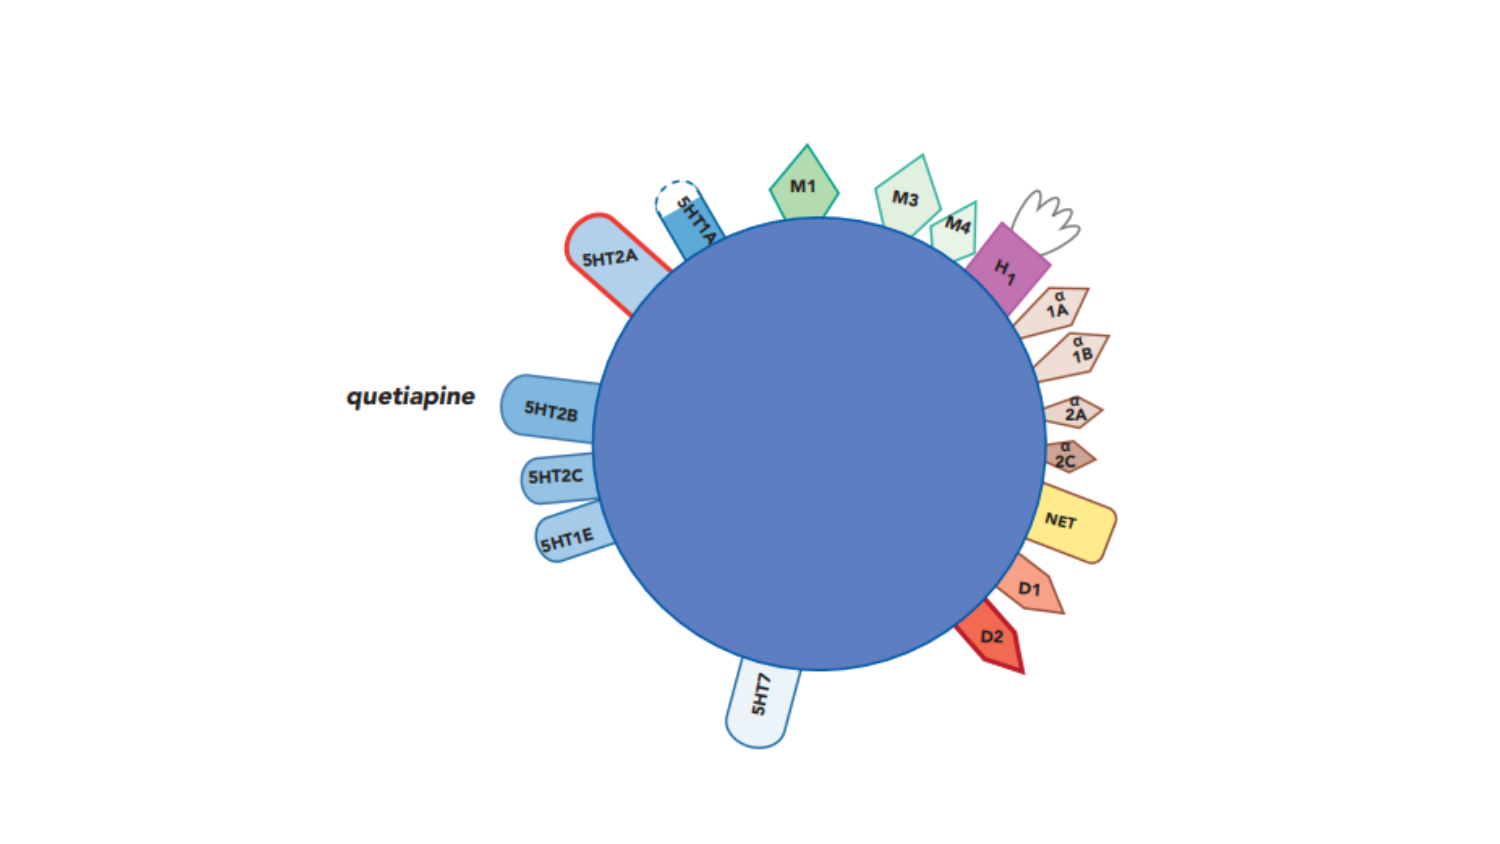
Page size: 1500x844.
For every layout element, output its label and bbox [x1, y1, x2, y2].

picture [254, 97, 1336, 774]
